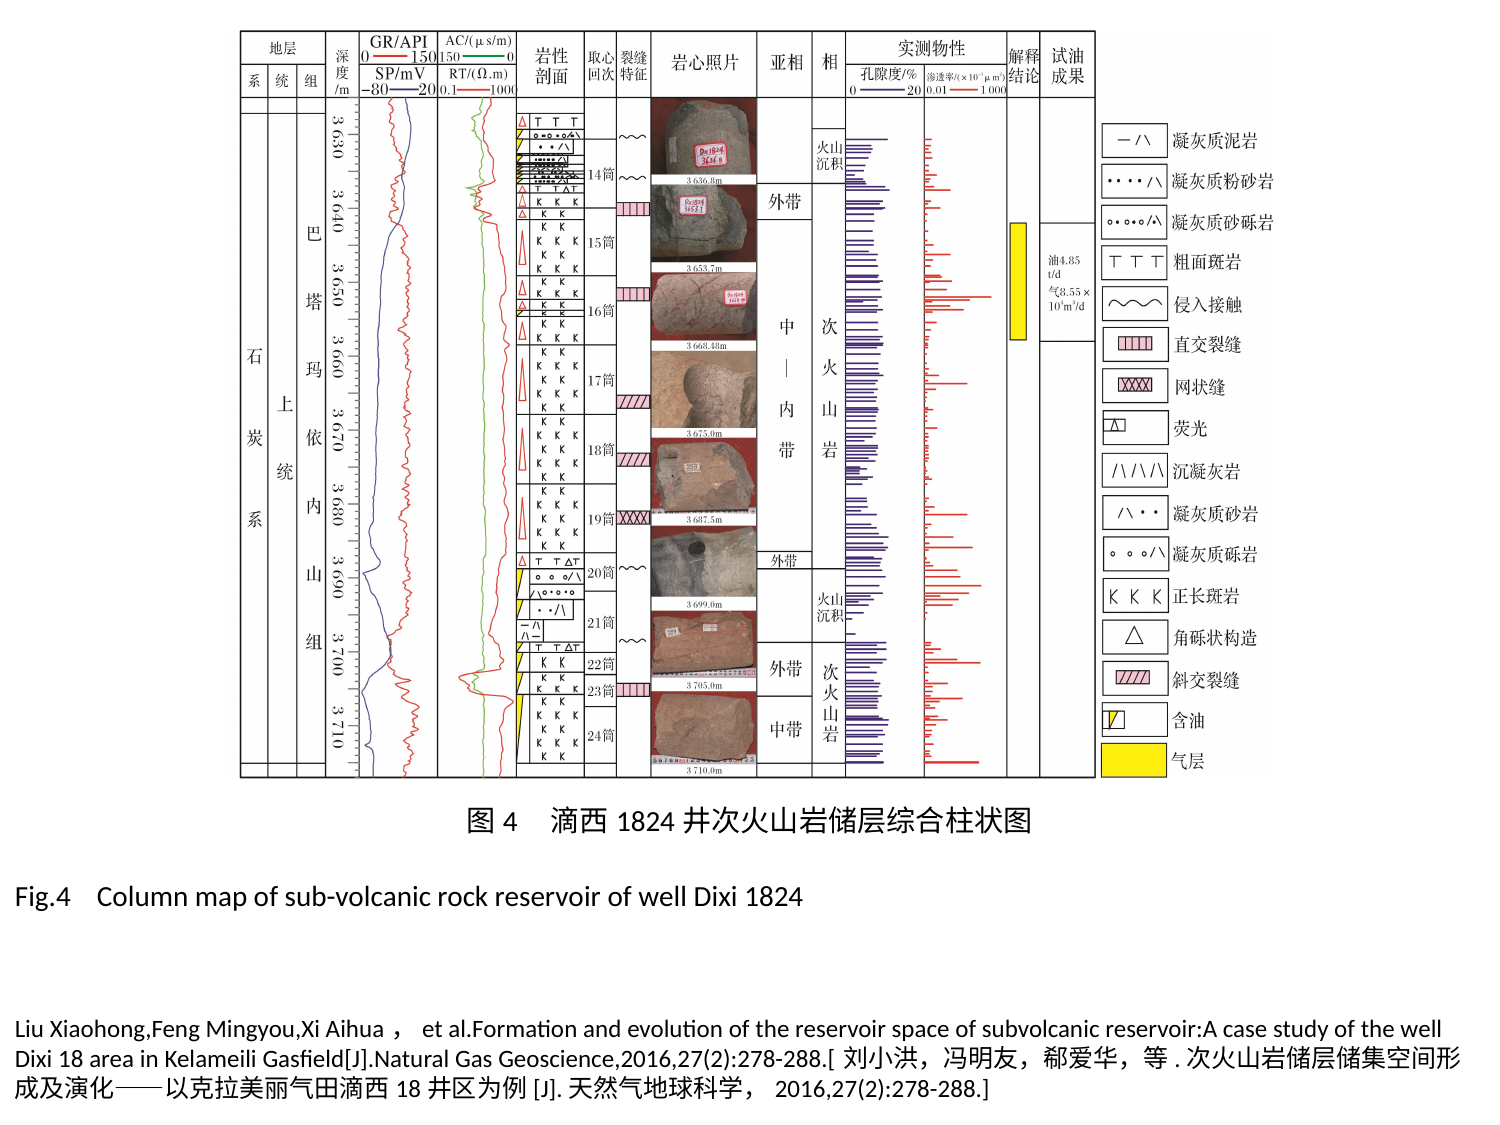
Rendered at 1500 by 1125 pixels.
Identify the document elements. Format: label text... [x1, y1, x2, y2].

picture [224, 29, 1276, 781]
text_box Liu Xiaohong,Feng Mingyou,Xi Aihua，et al.Formation and evolution of the reservoir space of subvolcanic reservoir:A case study of the well Dixi 18 area in Kelameili Gasfield[J].Natural Gas Geoscience,2016,27(2):278-288.[刘小洪，冯明友，郗爱华，等.次火山岩储层储集空间形成及演化——以克拉美丽气田滴西18井区为例[J].天然气地球科学，2016,27(2):278-288.] [0, 1004, 1500, 1125]
text_box 图4 滴西1824井次火山岩储层综合柱状图 [451, 794, 1048, 869]
text_box Fig.4 Column map of sub-volcanic rock reservoir of well Dixi 1824 [0, 869, 1500, 955]
